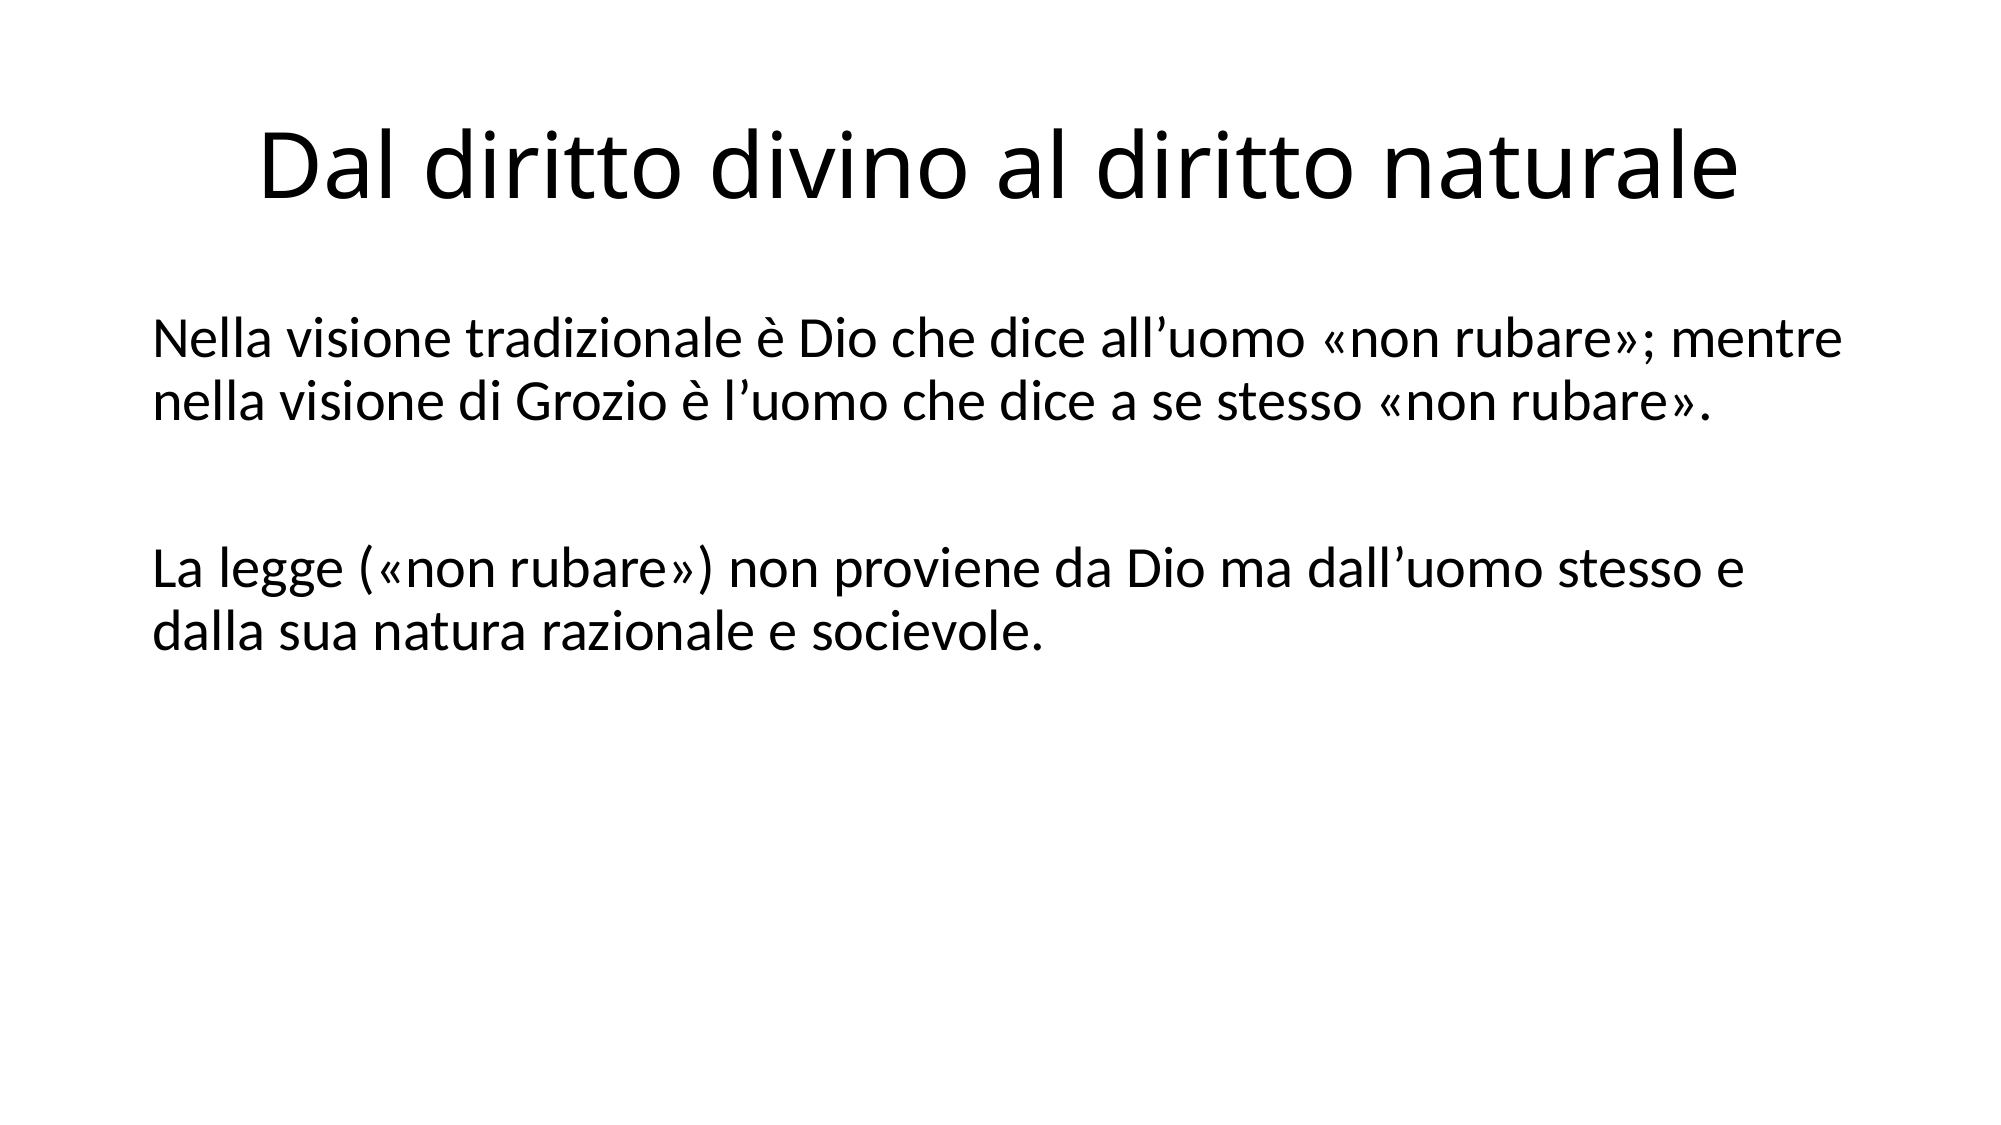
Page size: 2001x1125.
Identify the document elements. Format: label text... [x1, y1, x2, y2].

list Nella visione tradizionale è Dio che dice all’uomo «non rubare»; mentre nella visione di Grozio è l’uomo che dice a se stesso «non rubare». La legge («non rubare») non proviene da Dio ma dall’uomo stesso e dalla sua natura razionale e socievole. [137, 299, 1863, 1014]
title Dal diritto divino al diritto naturale [137, 59, 1863, 278]
